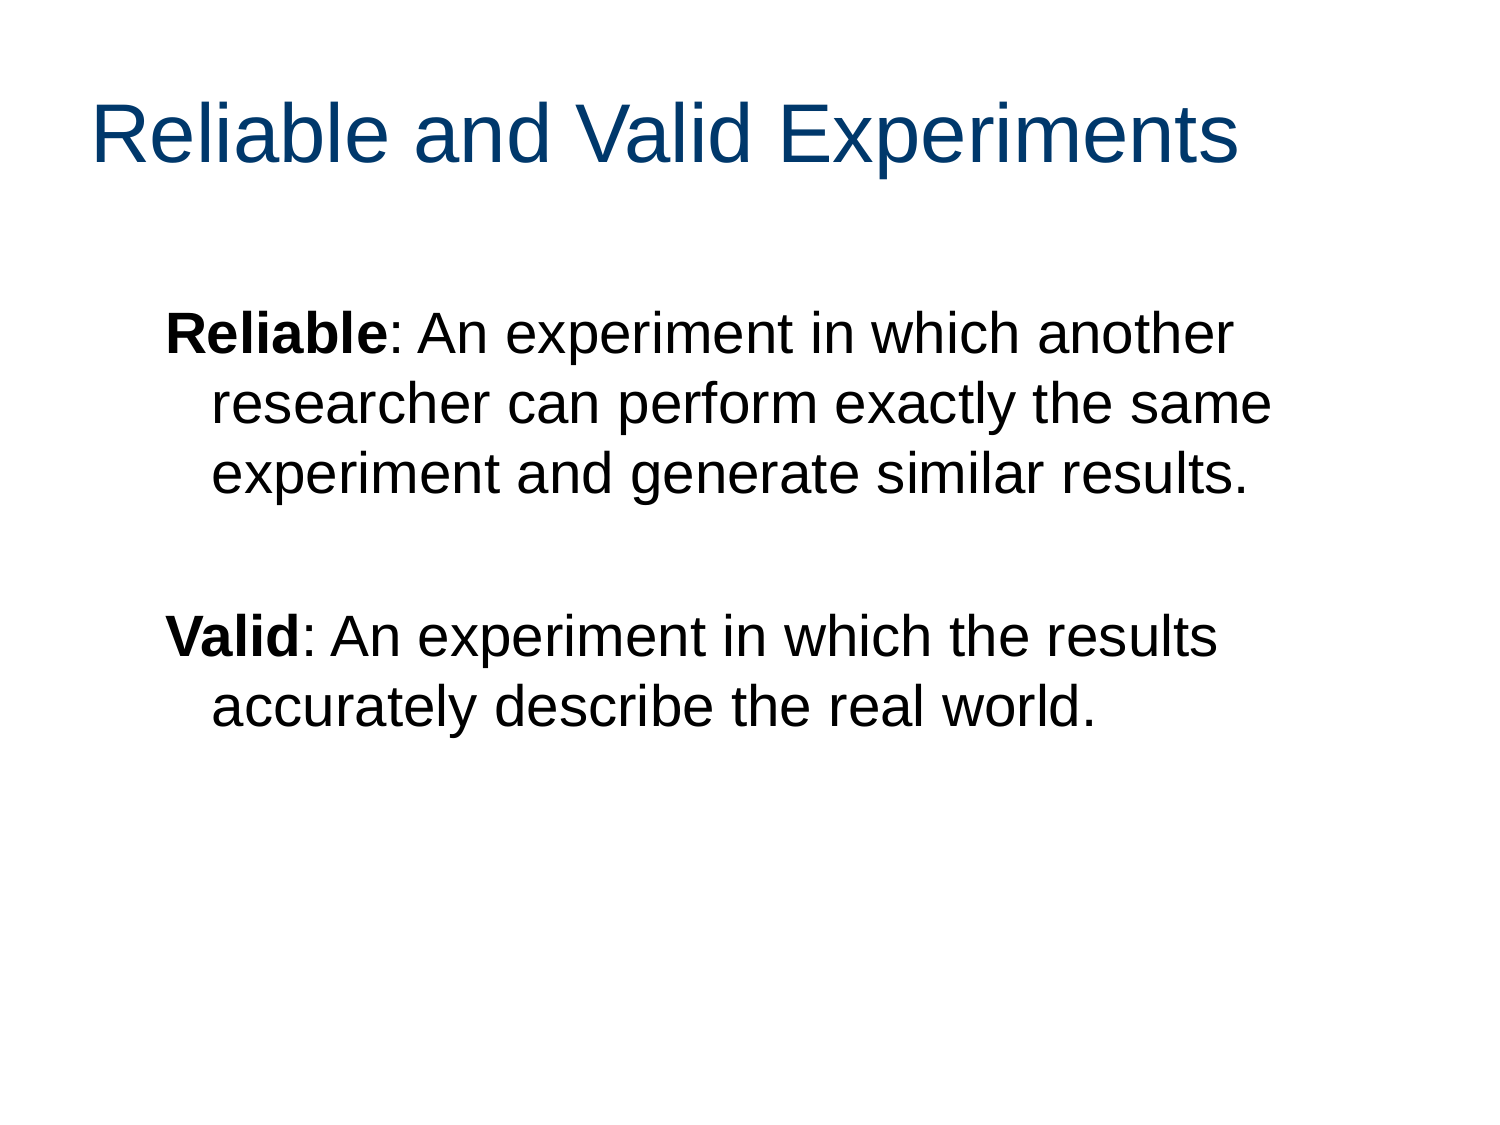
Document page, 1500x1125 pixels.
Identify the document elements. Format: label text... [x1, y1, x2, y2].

title Reliable and Valid Experiments [74, 44, 1426, 213]
list Reliable: An experiment in which another researcher can perform exactly the same experiment and generate similar results. Valid: An experiment in which the results accurately describe the real world. [74, 287, 1426, 1006]
